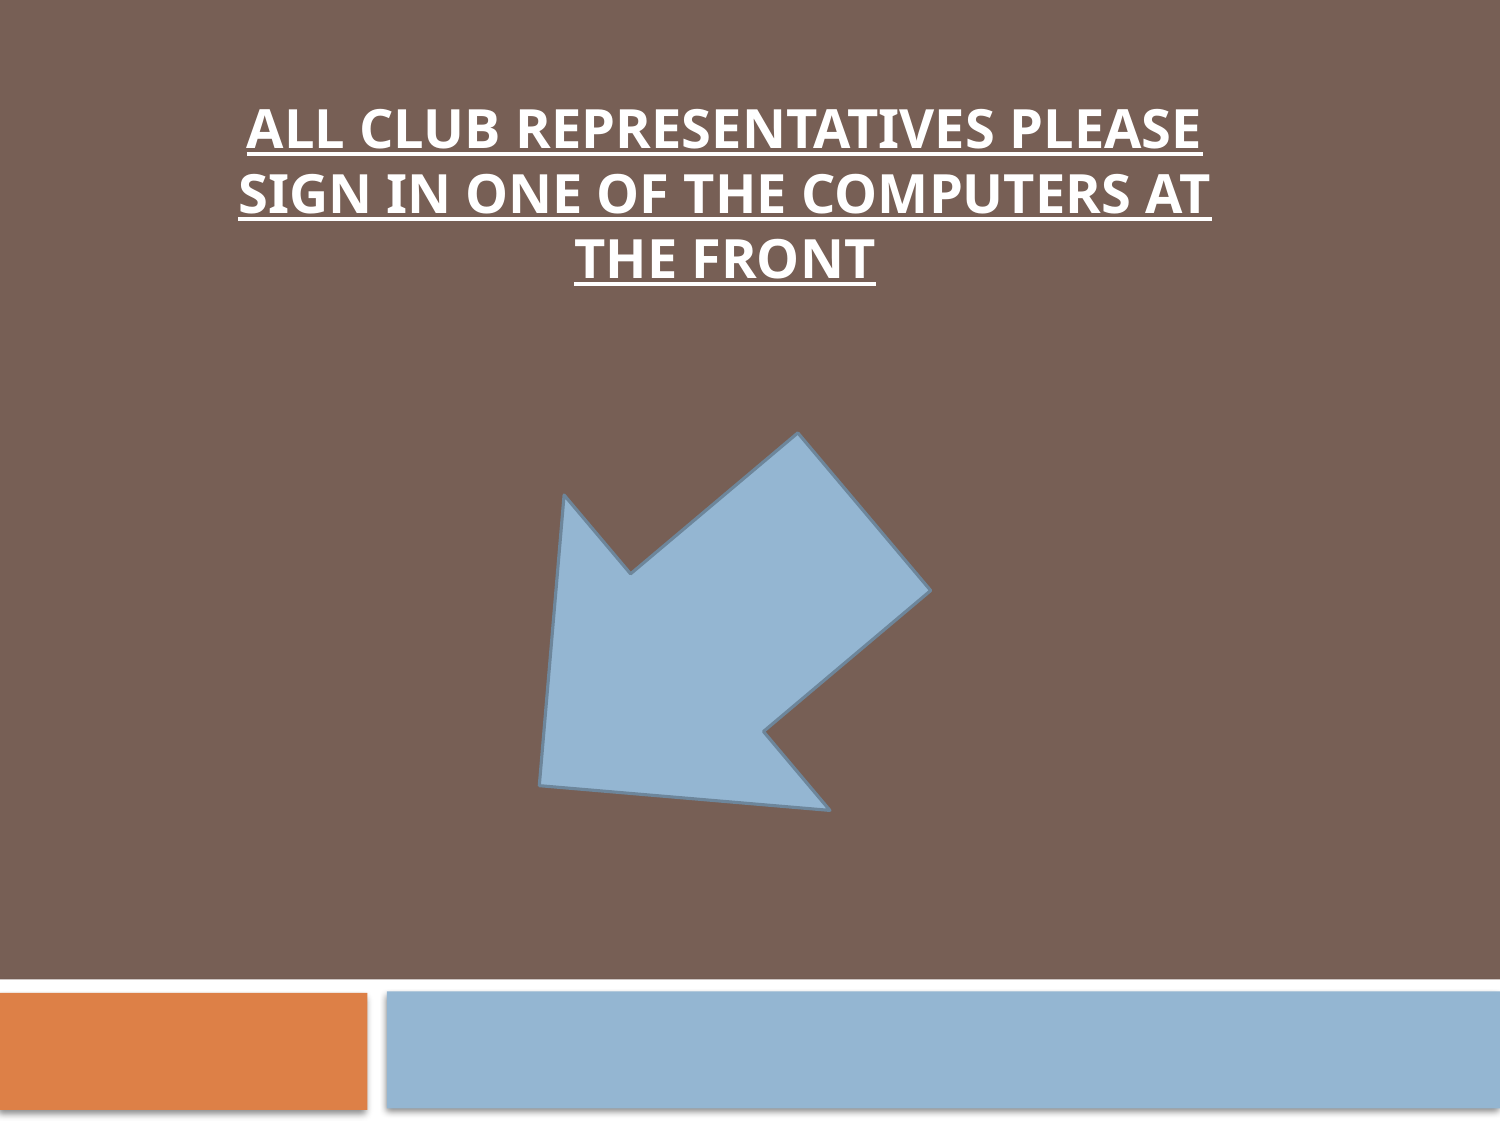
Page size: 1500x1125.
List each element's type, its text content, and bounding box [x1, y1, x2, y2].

text_box [537, 431, 932, 812]
subtitle ALL CLUB REPRESENTATIVES PLEASE SIGN IN ONE OF THE COMPUTERS AT THE FRONT [199, 112, 1251, 351]
